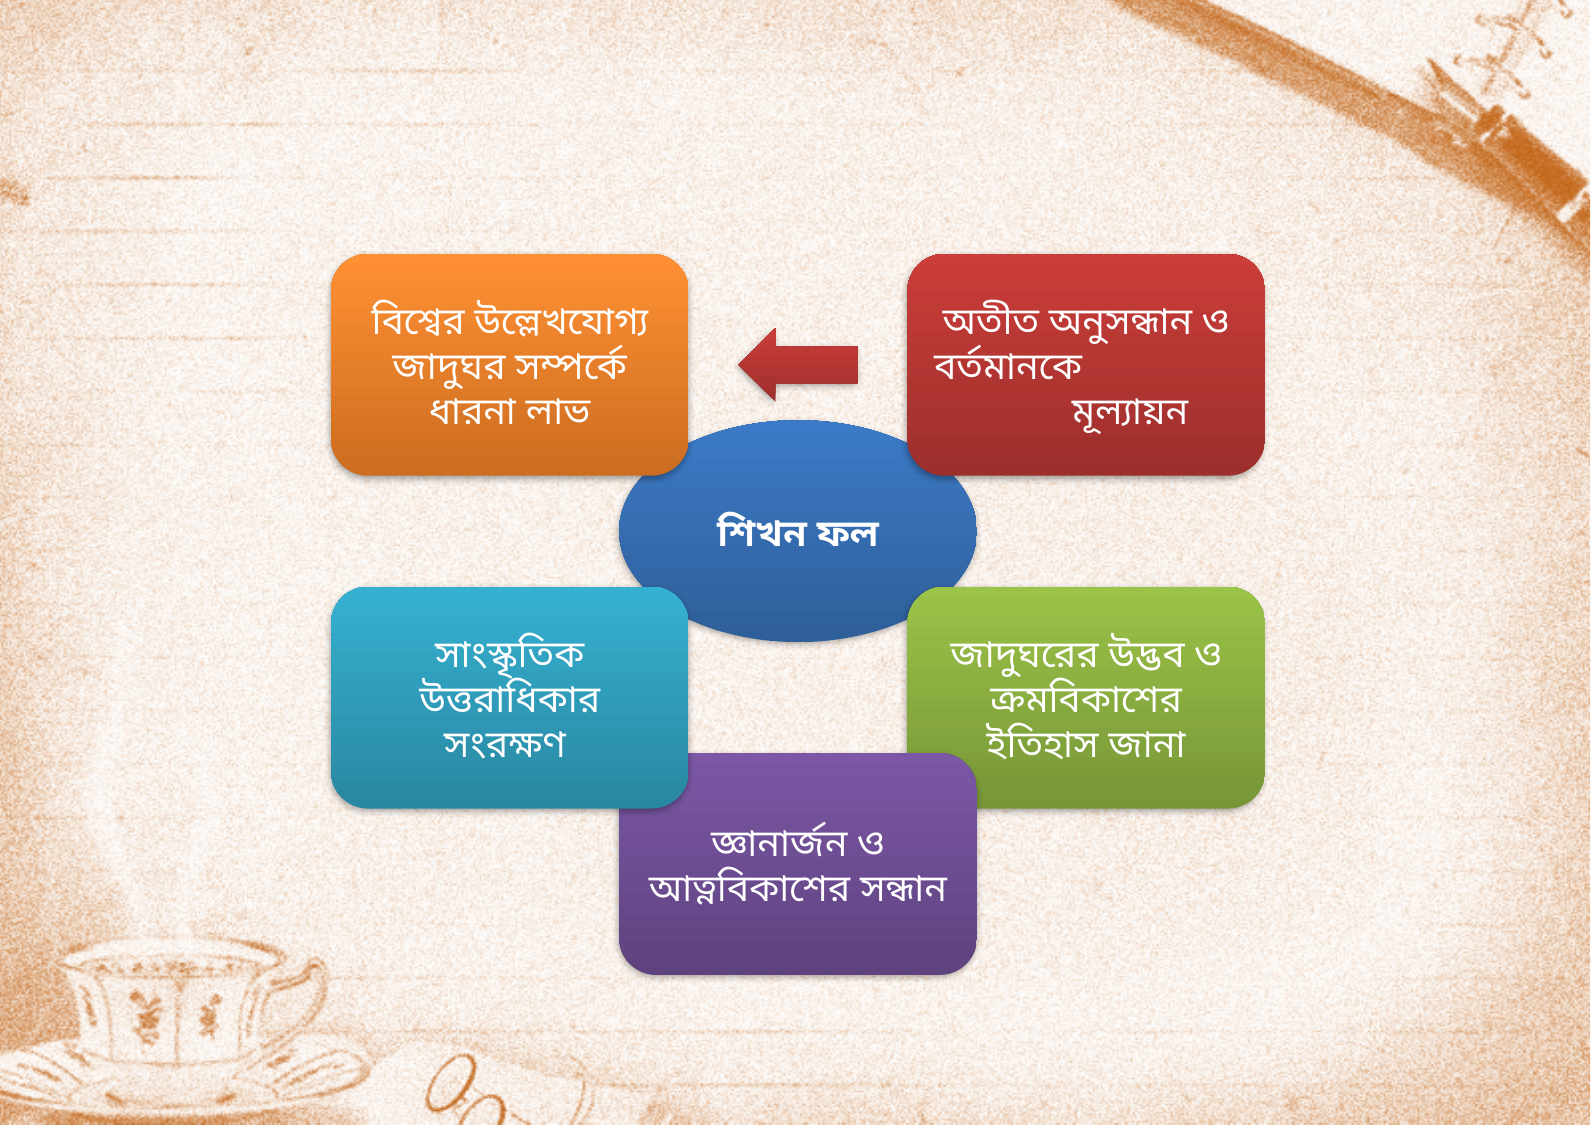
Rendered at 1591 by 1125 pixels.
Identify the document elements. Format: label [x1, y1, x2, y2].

picture [0, 0, 1591, 1125]
list [82, 87, 1514, 976]
